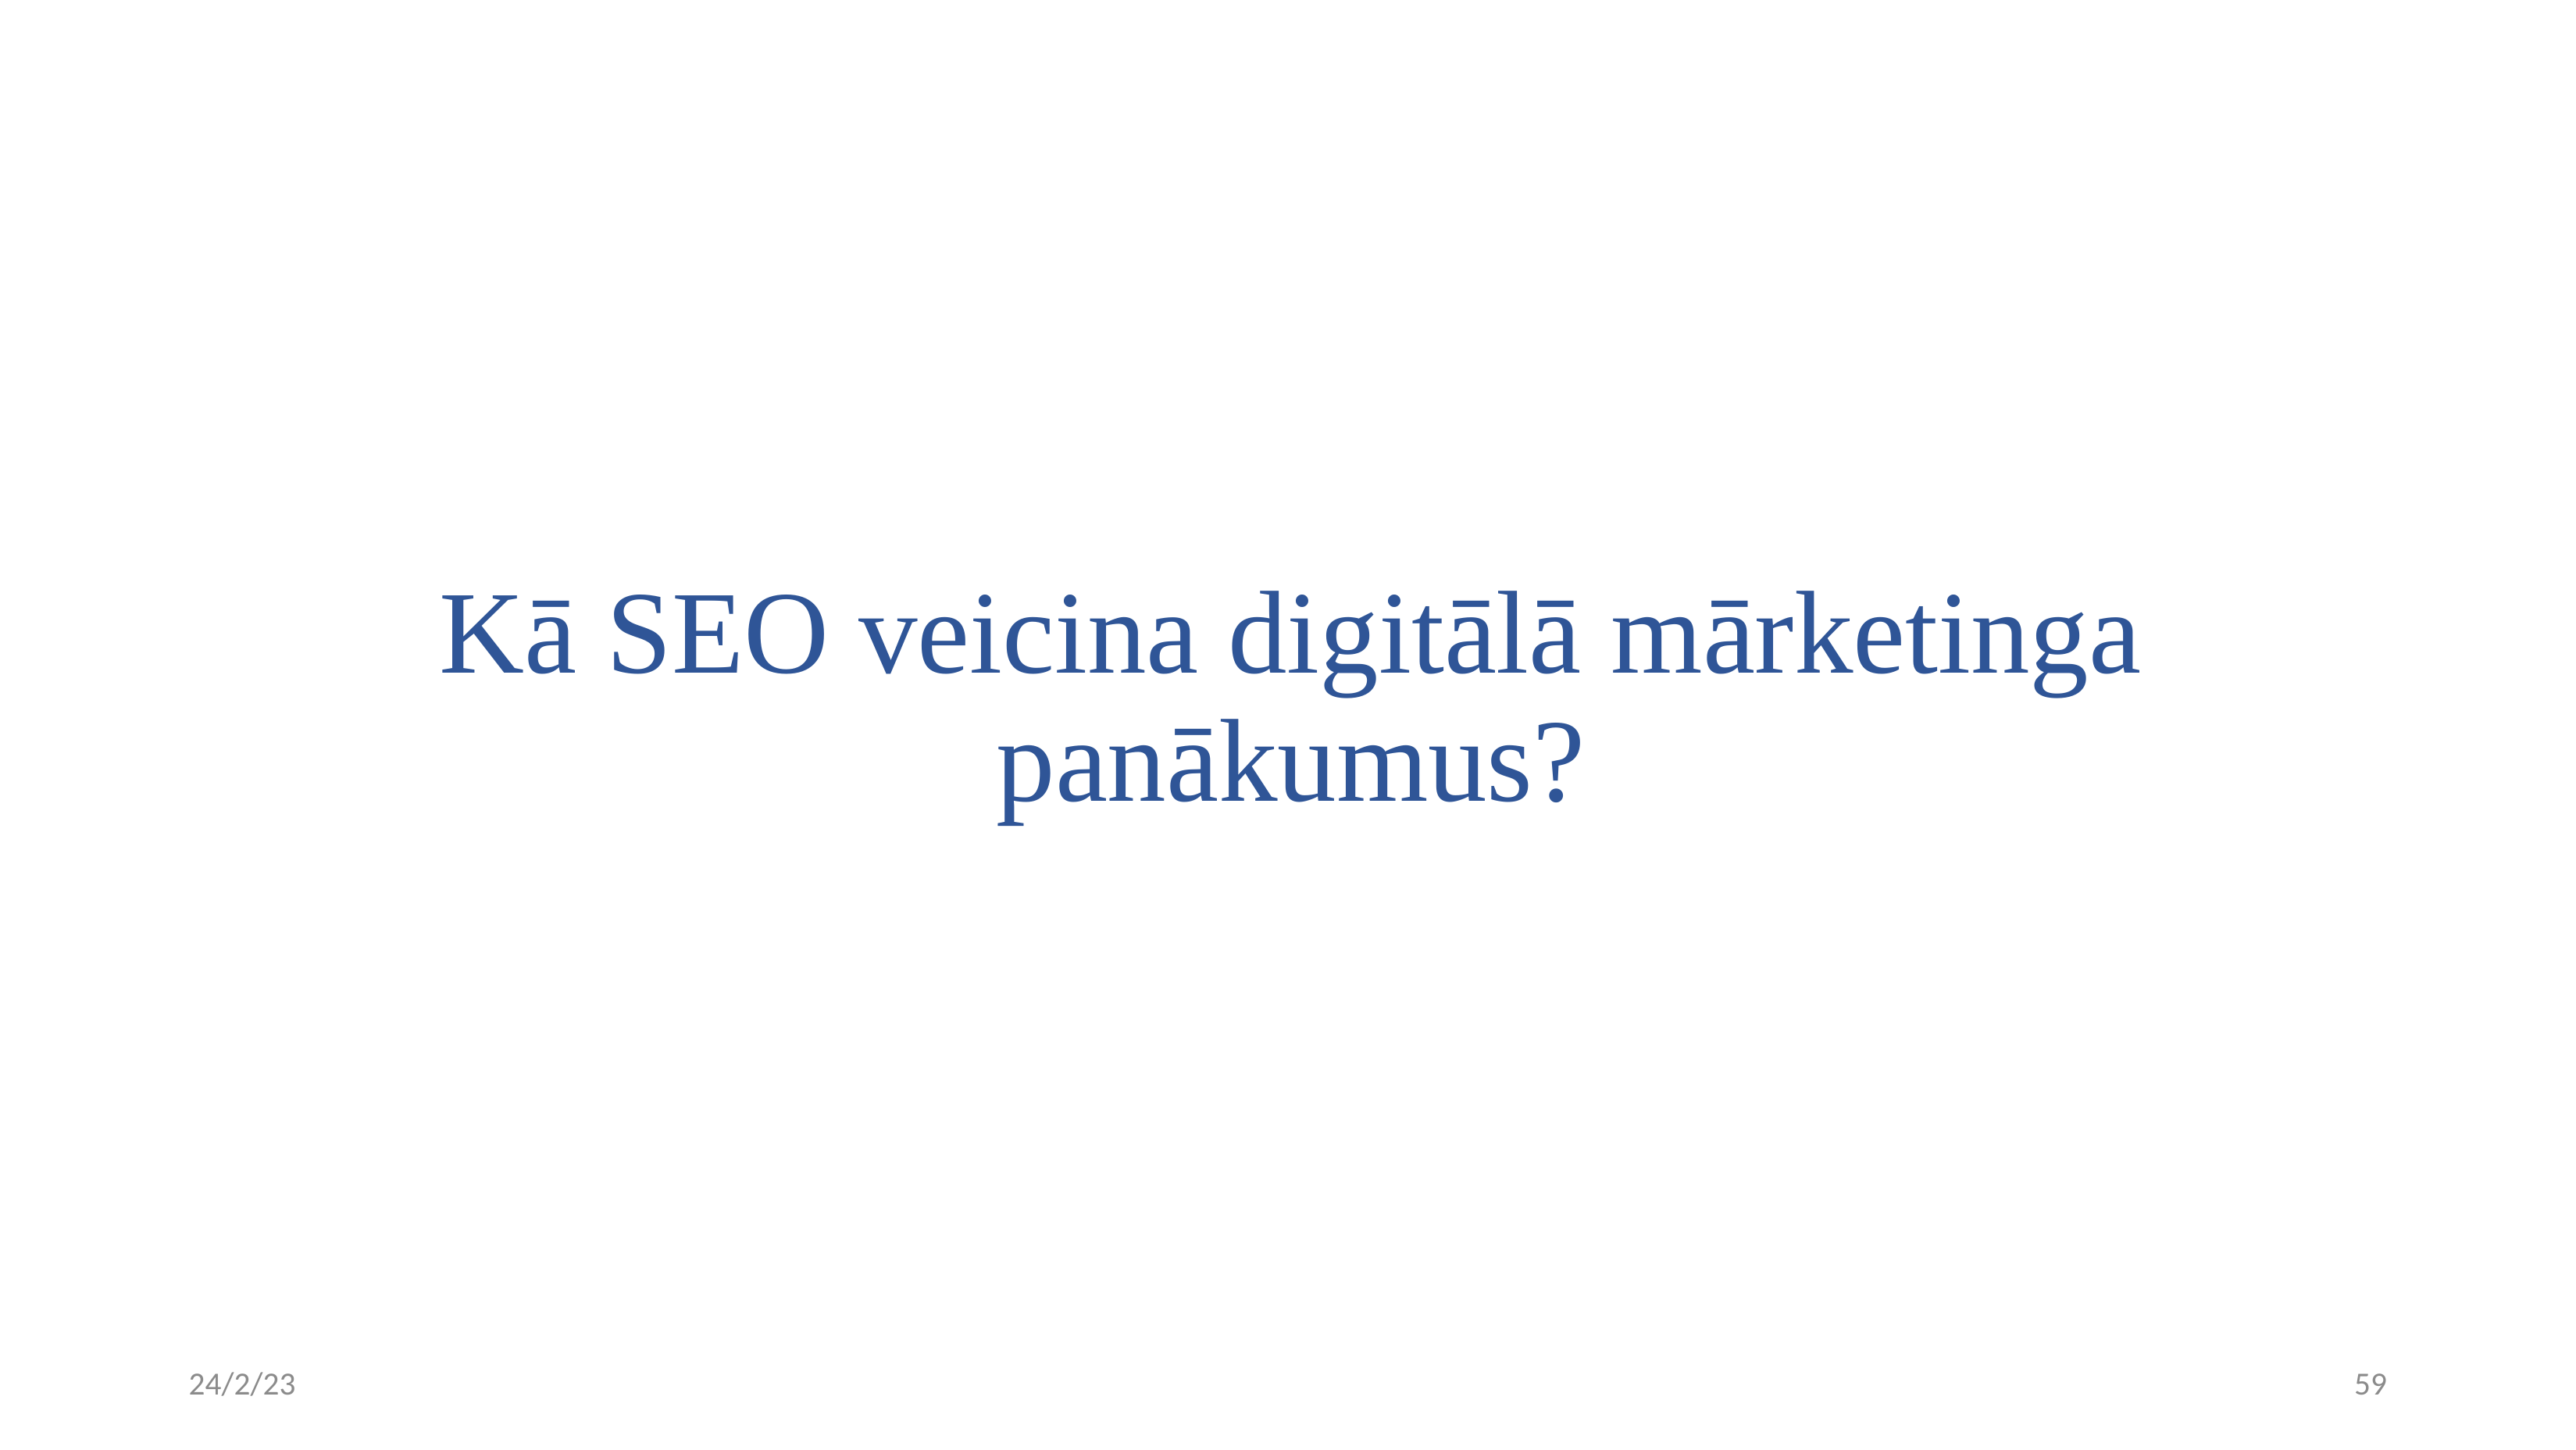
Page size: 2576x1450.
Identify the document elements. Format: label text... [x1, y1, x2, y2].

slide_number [177, 1343, 757, 1421]
title Kā SEO veicina digitālā mārketinga panākumus? [180, 559, 2403, 839]
slide_number 59 [1819, 1343, 2399, 1421]
